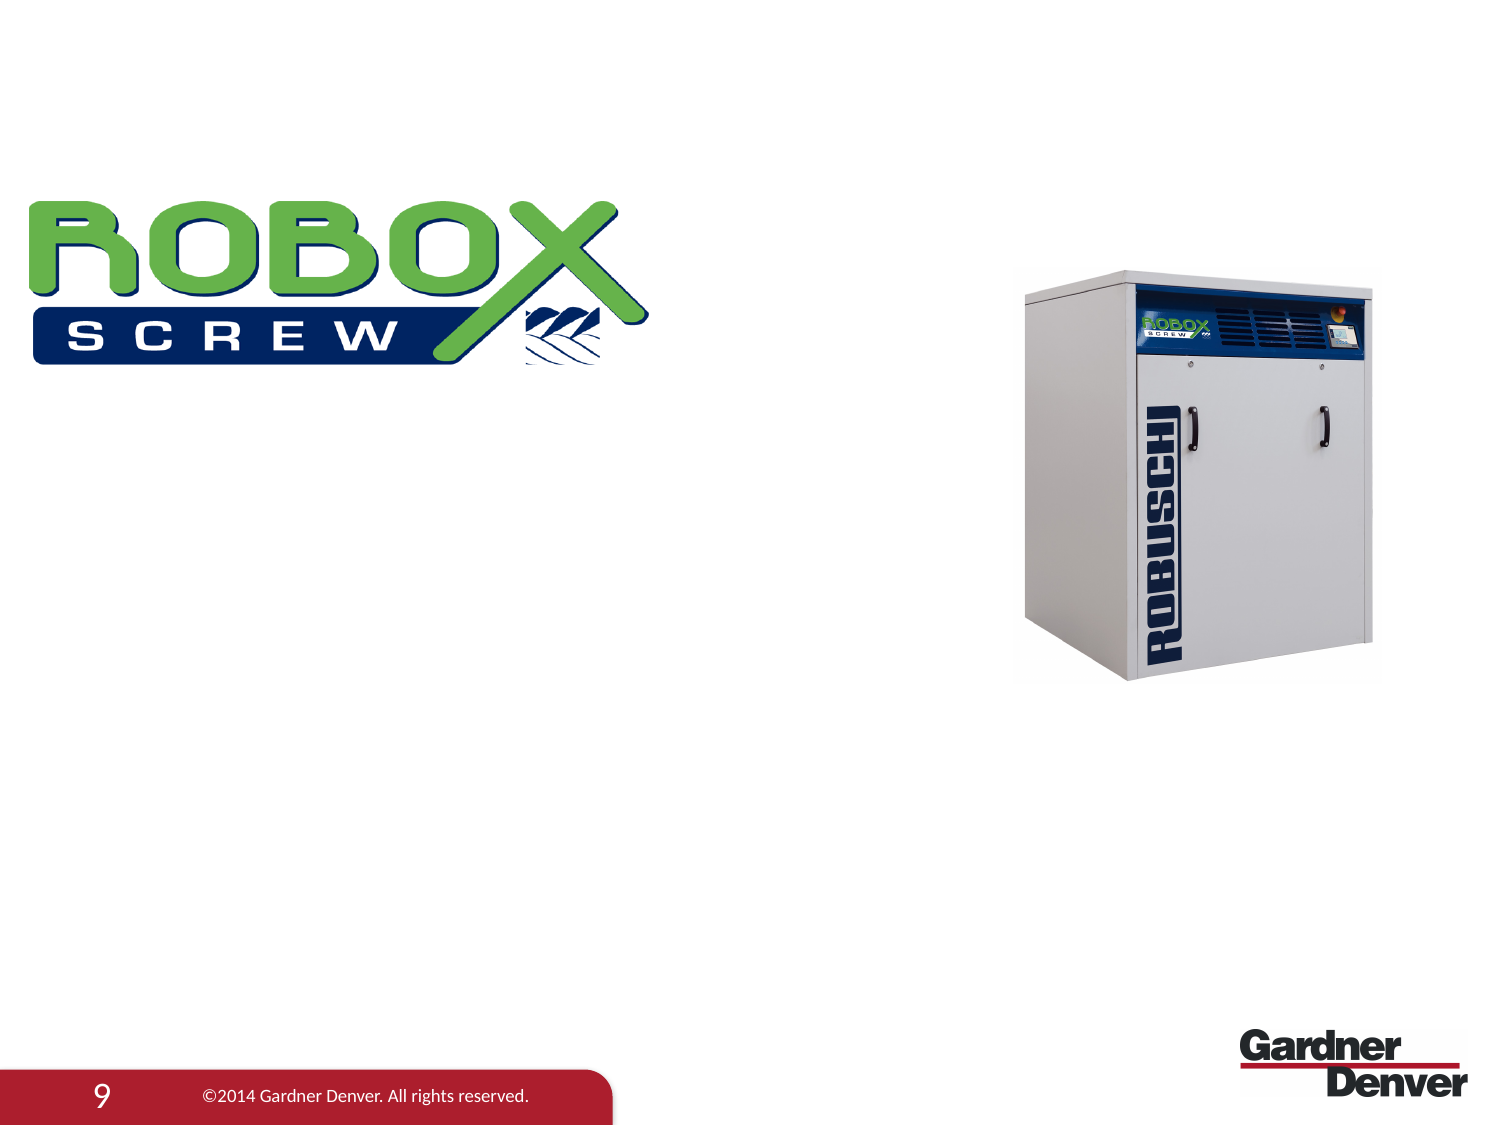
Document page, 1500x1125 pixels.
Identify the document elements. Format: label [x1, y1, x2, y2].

picture [1240, 1029, 1468, 1097]
picture [1013, 266, 1382, 685]
picture [29, 201, 649, 366]
